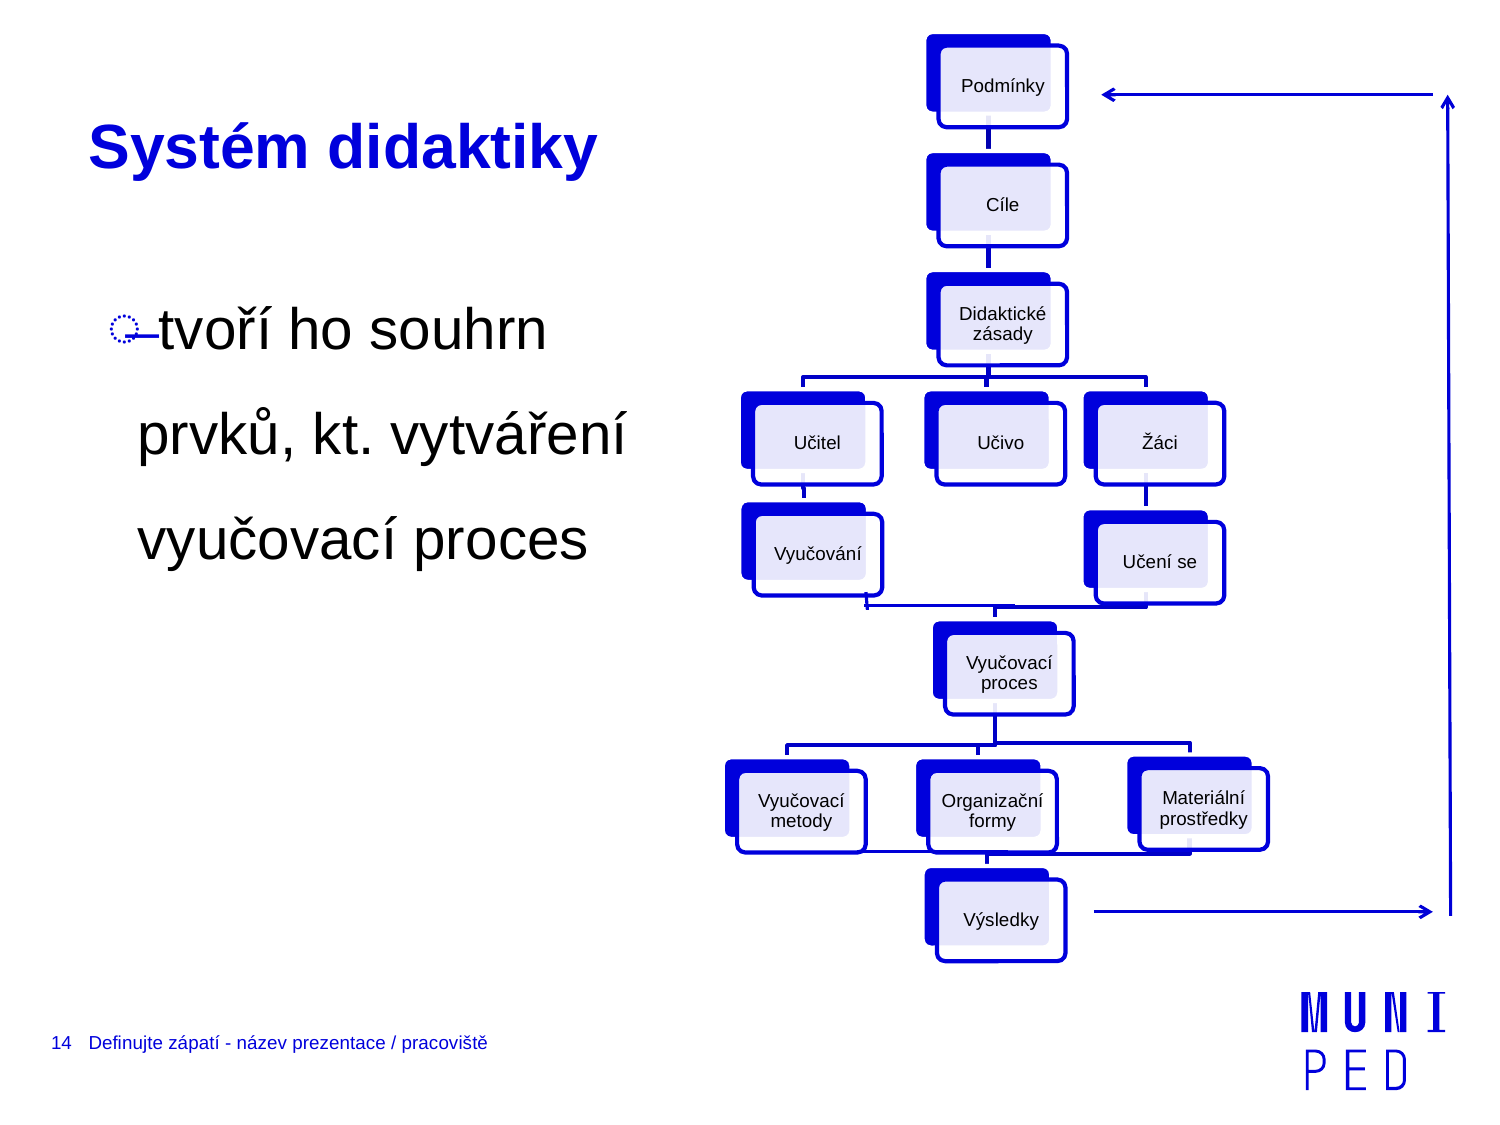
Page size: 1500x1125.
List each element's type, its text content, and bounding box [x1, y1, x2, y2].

slide_number 14 [50, 1021, 82, 1063]
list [736, 31, 1412, 962]
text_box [856, 94, 1451, 916]
footer Definujte zápatí - název prezentace / pracoviště [88, 1021, 1063, 1063]
text_box tvoří ho souhrn prvků, kt. vytváření vyučovací proces [81, 248, 686, 639]
title Systém didaktiky [88, 118, 731, 193]
